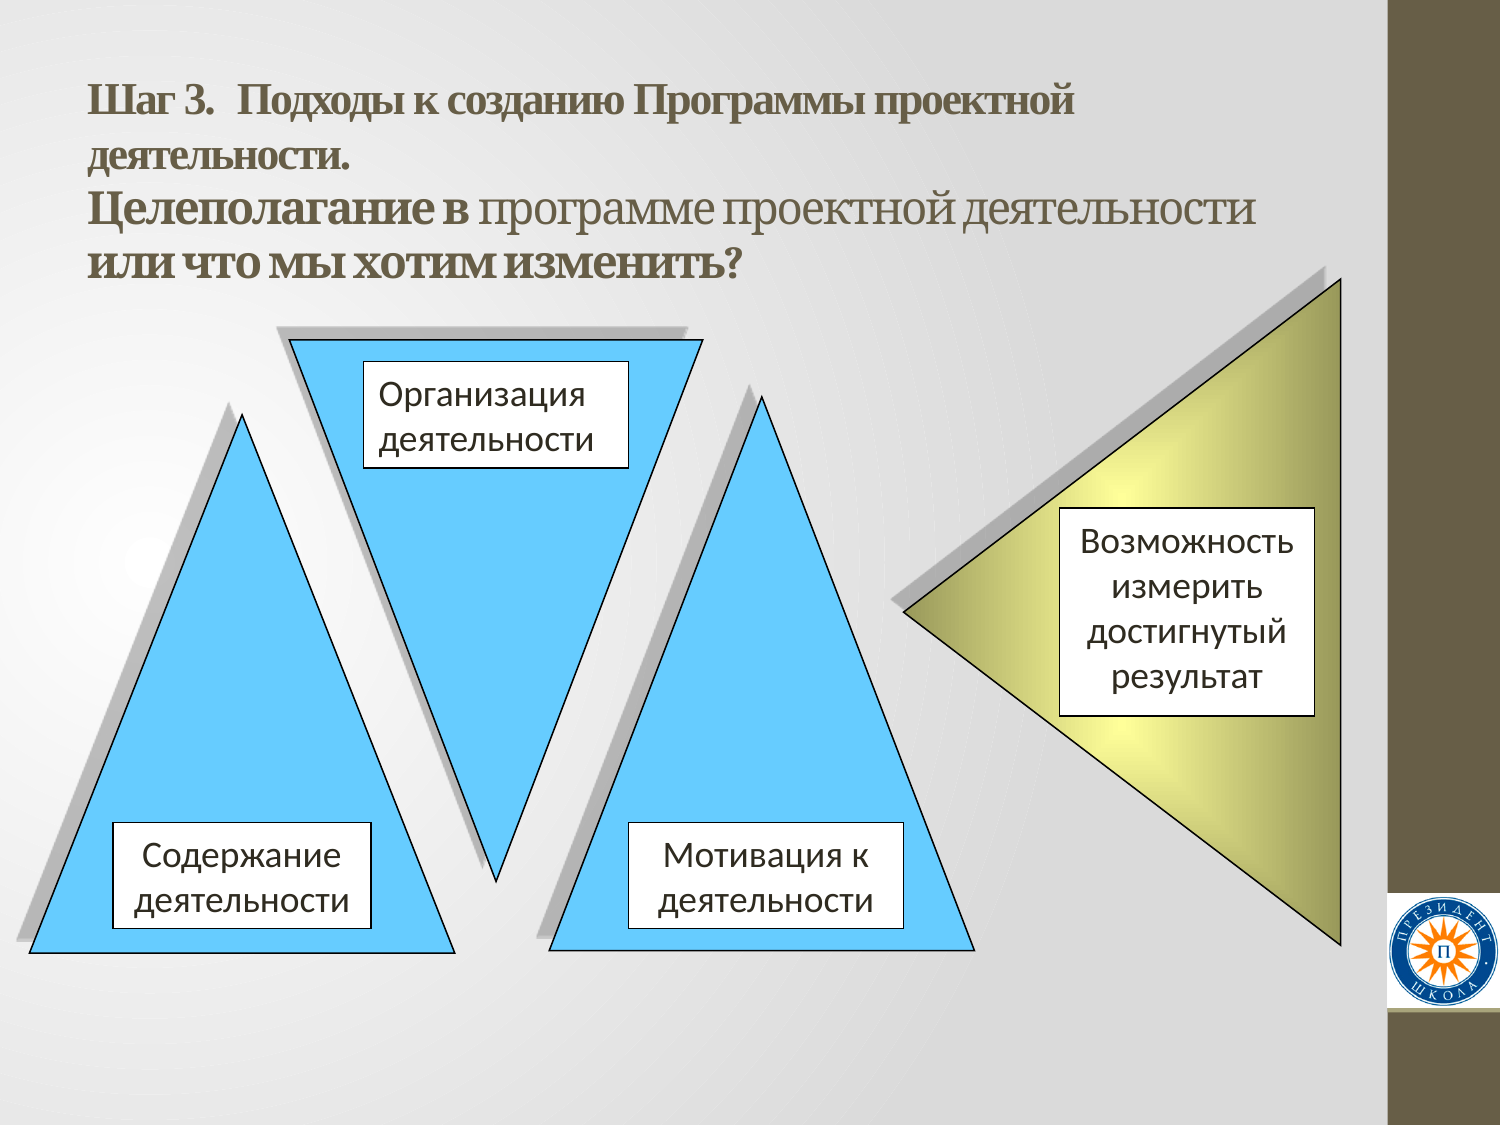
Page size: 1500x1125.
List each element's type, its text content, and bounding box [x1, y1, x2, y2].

text_box [903, 279, 1341, 946]
text_box [289, 339, 703, 882]
text_box Организация деятельности [363, 361, 629, 468]
text_box Мотивация к деятельности [628, 822, 904, 929]
text_box [549, 396, 975, 951]
text_box Содержание деятельности [112, 822, 371, 929]
title Шаг 3. Подходы к созданию Программы проектной деятельности. Целеполагание в программе проектной деятельности или что мы хотим изменить? [71, 42, 1322, 315]
text_box Возможность измерить достигнутый результат [1059, 508, 1315, 716]
text_box [29, 414, 455, 954]
picture [1386, 892, 1500, 1009]
